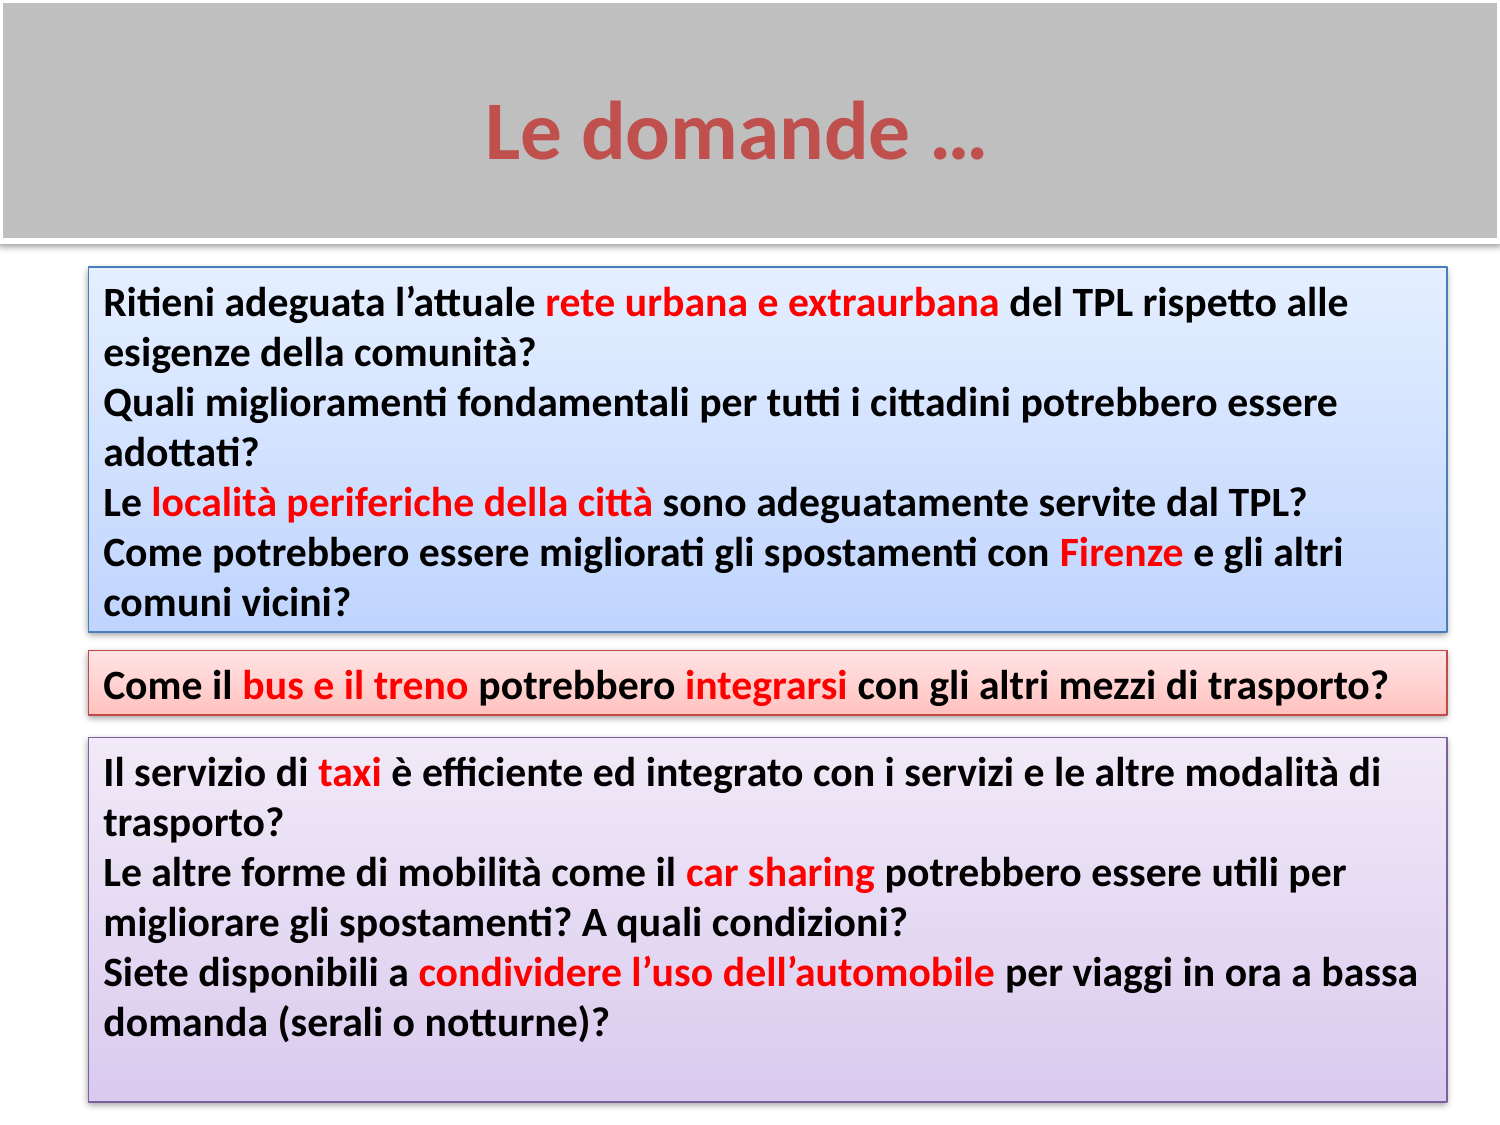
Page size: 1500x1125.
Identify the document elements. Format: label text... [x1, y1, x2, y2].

text_box Le domande … [41, 68, 1471, 184]
text_box [0, 0, 1500, 244]
text_box Il servizio di taxi è efficiente ed integrato con i servizi e le altre modalità di trasporto? Le altre forme di mobilità come il car sharing potrebbero essere utili per migliorare gli spostamenti? A quali condizioni? Siete disponibili a condividere l’uso dell’automobile per viaggi in ora a bassa domanda (serali o notturne)? [88, 737, 1448, 1103]
text_box Ritieni adeguata l’attuale rete urbana e extraurbana del TPL rispetto alle esigenze della comunità? Quali miglioramenti fondamentali per tutti i cittadini potrebbero essere adottati? Le località periferiche della città sono adeguatamente servite dal TPL? Come potrebbero essere migliorati gli spostamenti con Firenze e gli altri comuni vicini? [88, 266, 1448, 633]
text_box Come il bus e il treno potrebbero integrarsi con gli altri mezzi di trasporto? [88, 650, 1448, 716]
